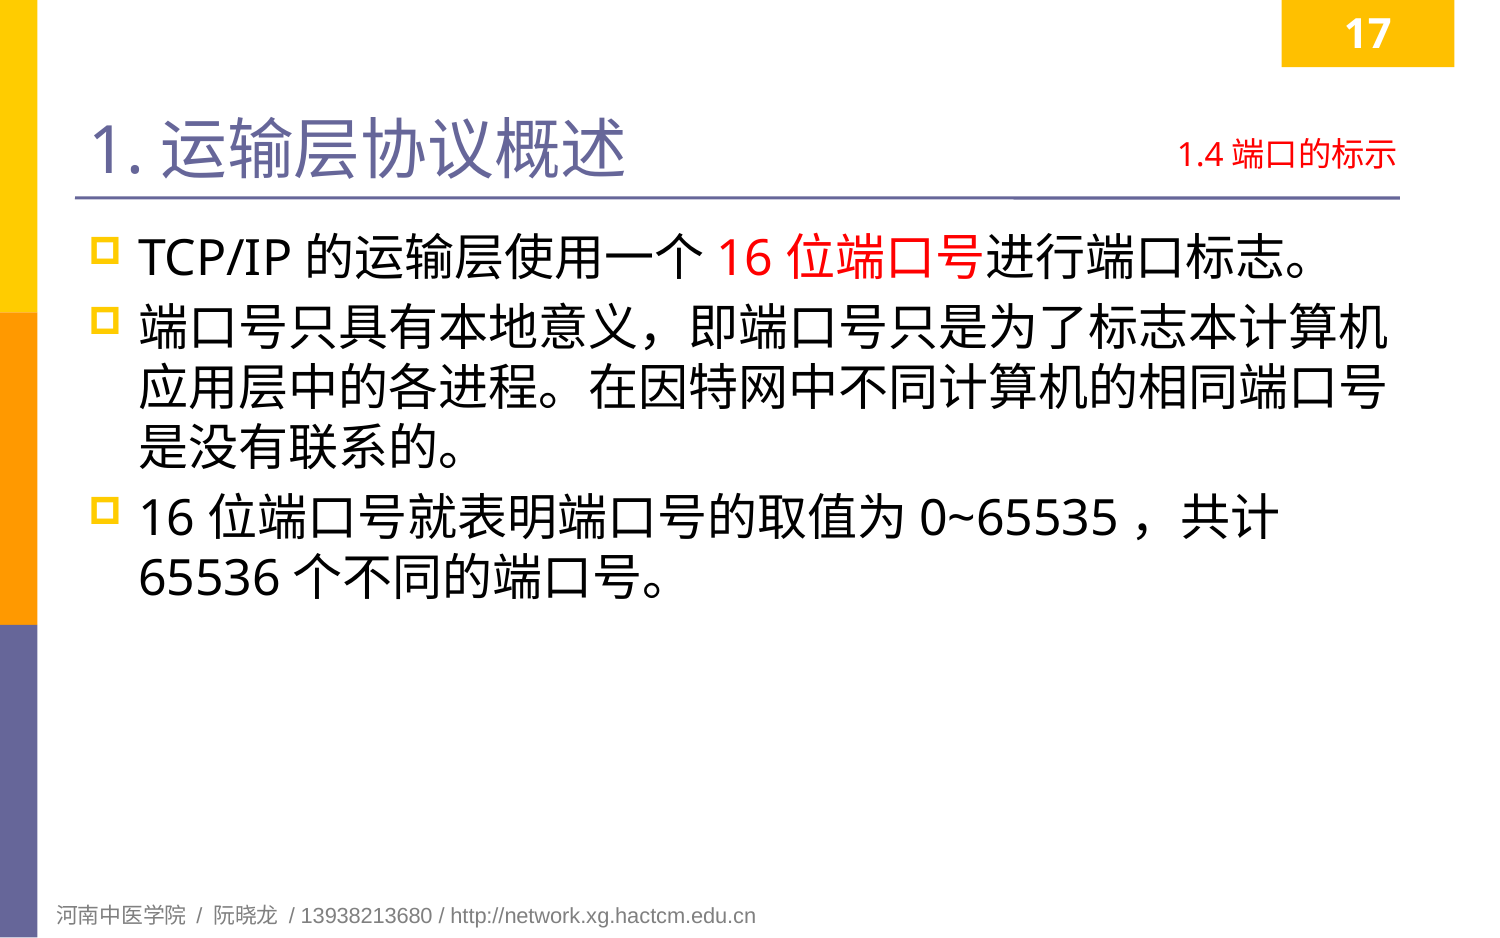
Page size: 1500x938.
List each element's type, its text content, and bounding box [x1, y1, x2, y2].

list TCP/IP的运输层使用一个16位端口号进行端口标志。 端口号只具有本地意义，即端口号只是为了标志本计算机应用层中的各进程。在因特网中不同计算机的相同端口号是没有联系的。 16位端口号就表明端口号的取值为0~65535，共计65536个不同的端口号。 [75, 218, 1425, 839]
list 1.4端口的标示 [939, 126, 1412, 186]
slide_number 17 [1281, 0, 1455, 68]
title 1.运输层协议概述 [75, 37, 1425, 194]
